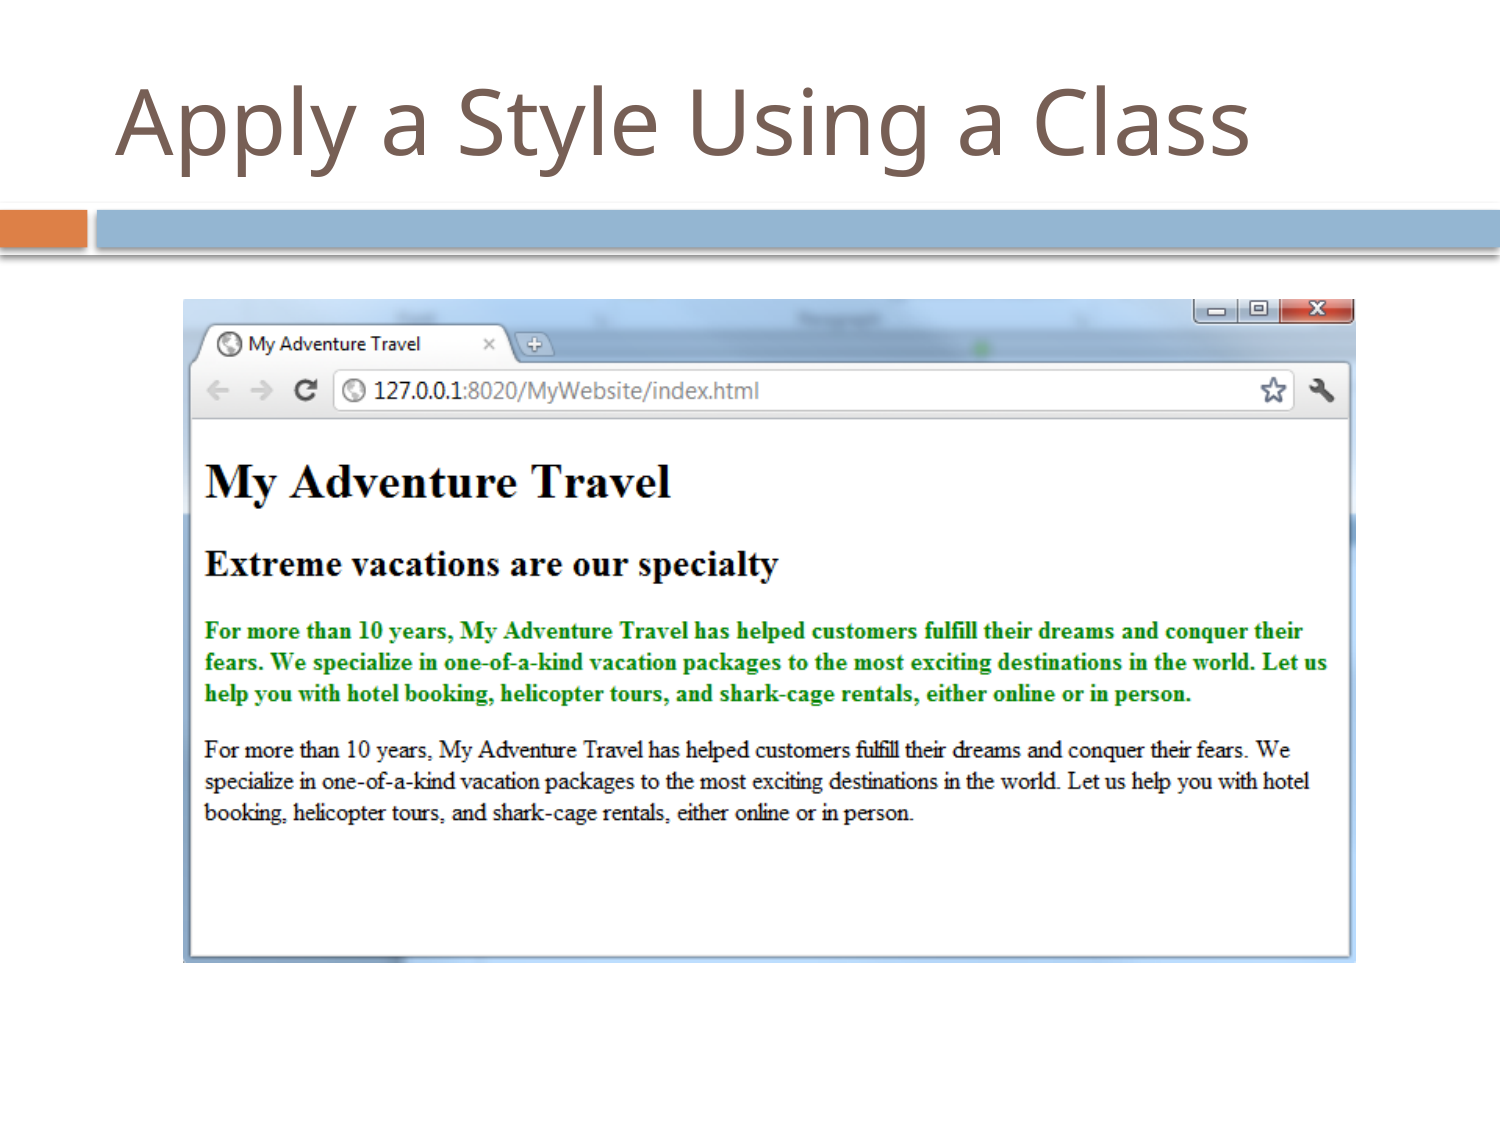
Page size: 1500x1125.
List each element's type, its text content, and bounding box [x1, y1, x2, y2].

title Apply a Style Using a Class [100, 37, 1438, 200]
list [182, 299, 1356, 963]
